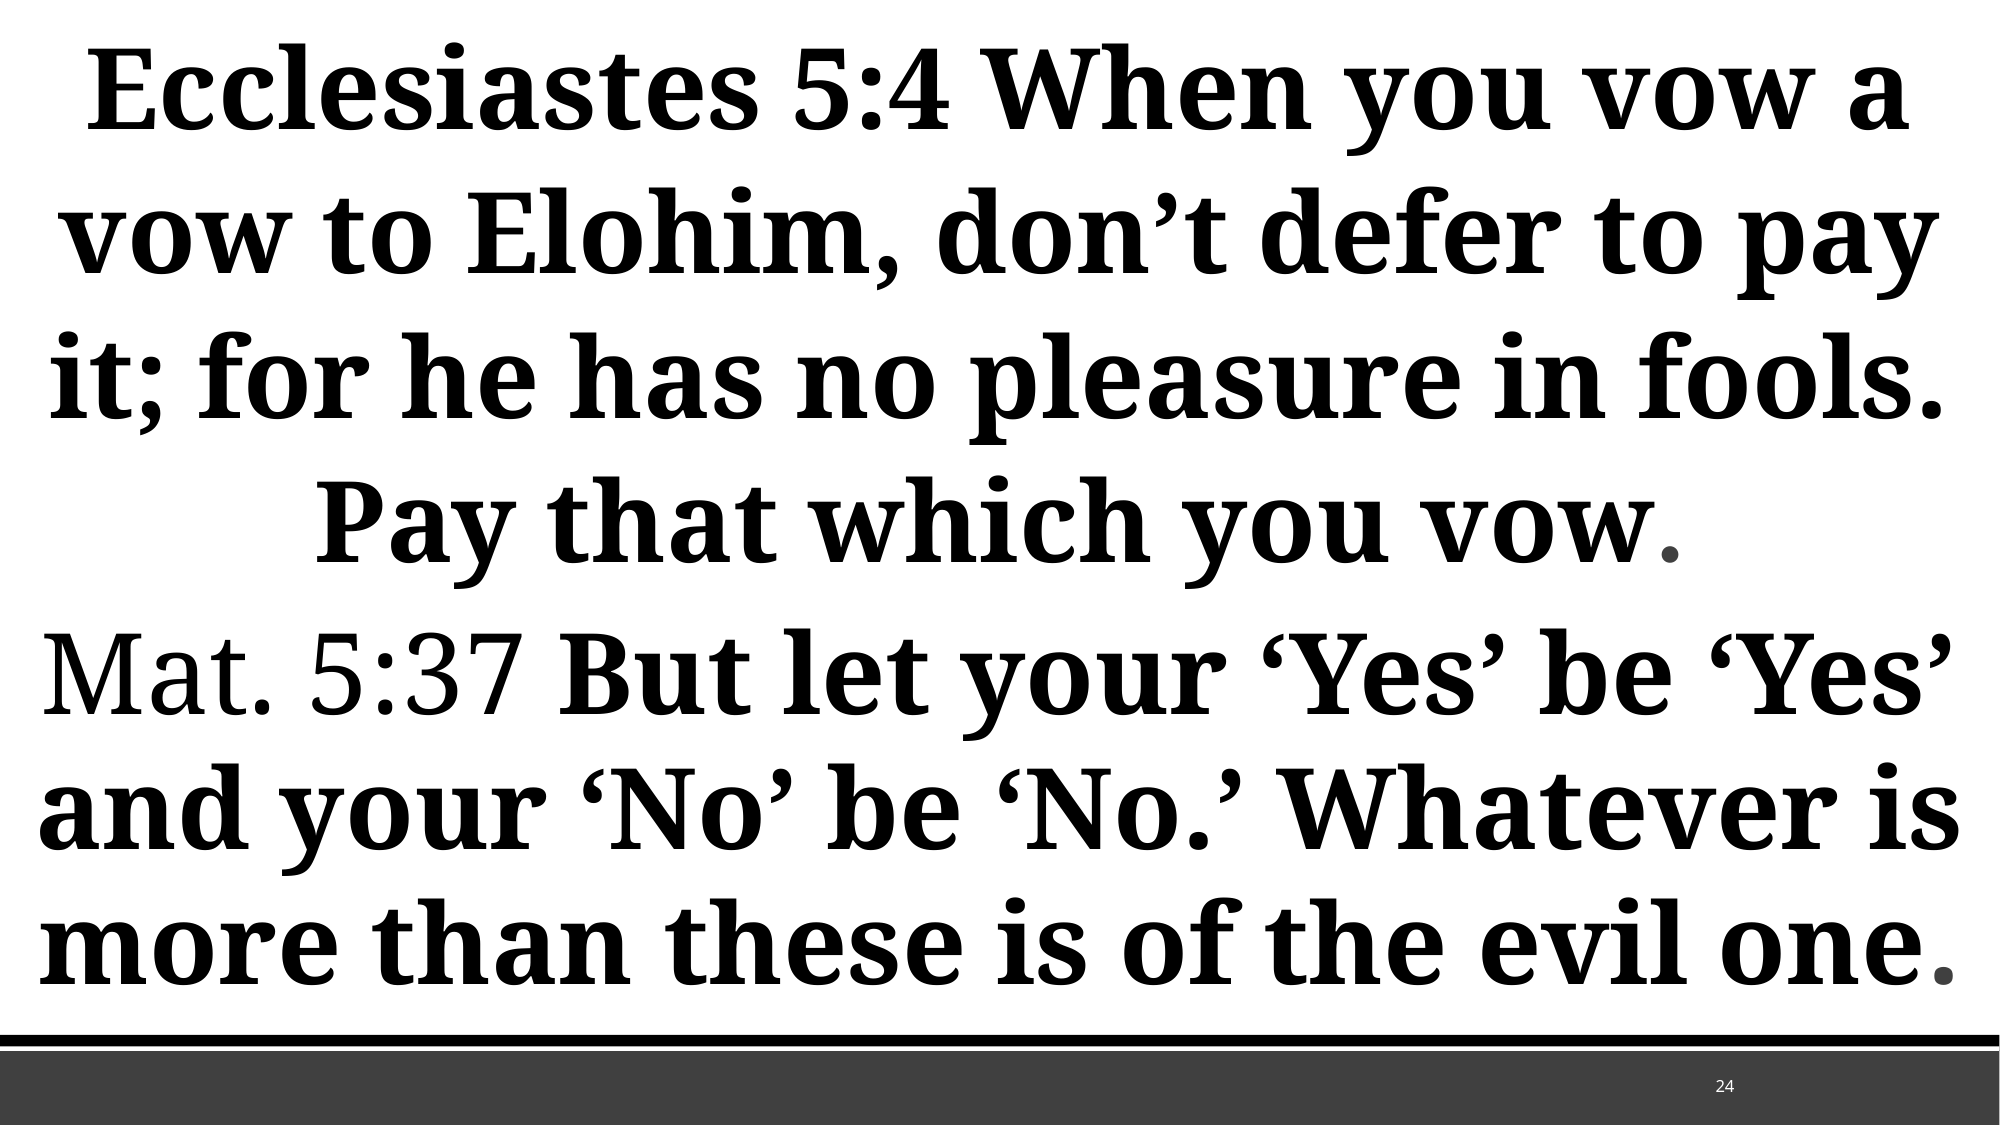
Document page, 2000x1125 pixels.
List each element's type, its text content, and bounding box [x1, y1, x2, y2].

text_box Ecclesiastes 5:4 When you vow a vow to Elohim, don’t defer to pay it; for he has no pleasure in fools. Pay that which you vow. Mat. 5:37 But let your ‘Yes’ be ‘Yes’ and your ‘No’ be ‘No.’ Whatever is more than these is of the evil one. [0, 0, 2000, 1015]
slide_number 24 [1596, 1069, 1750, 1107]
